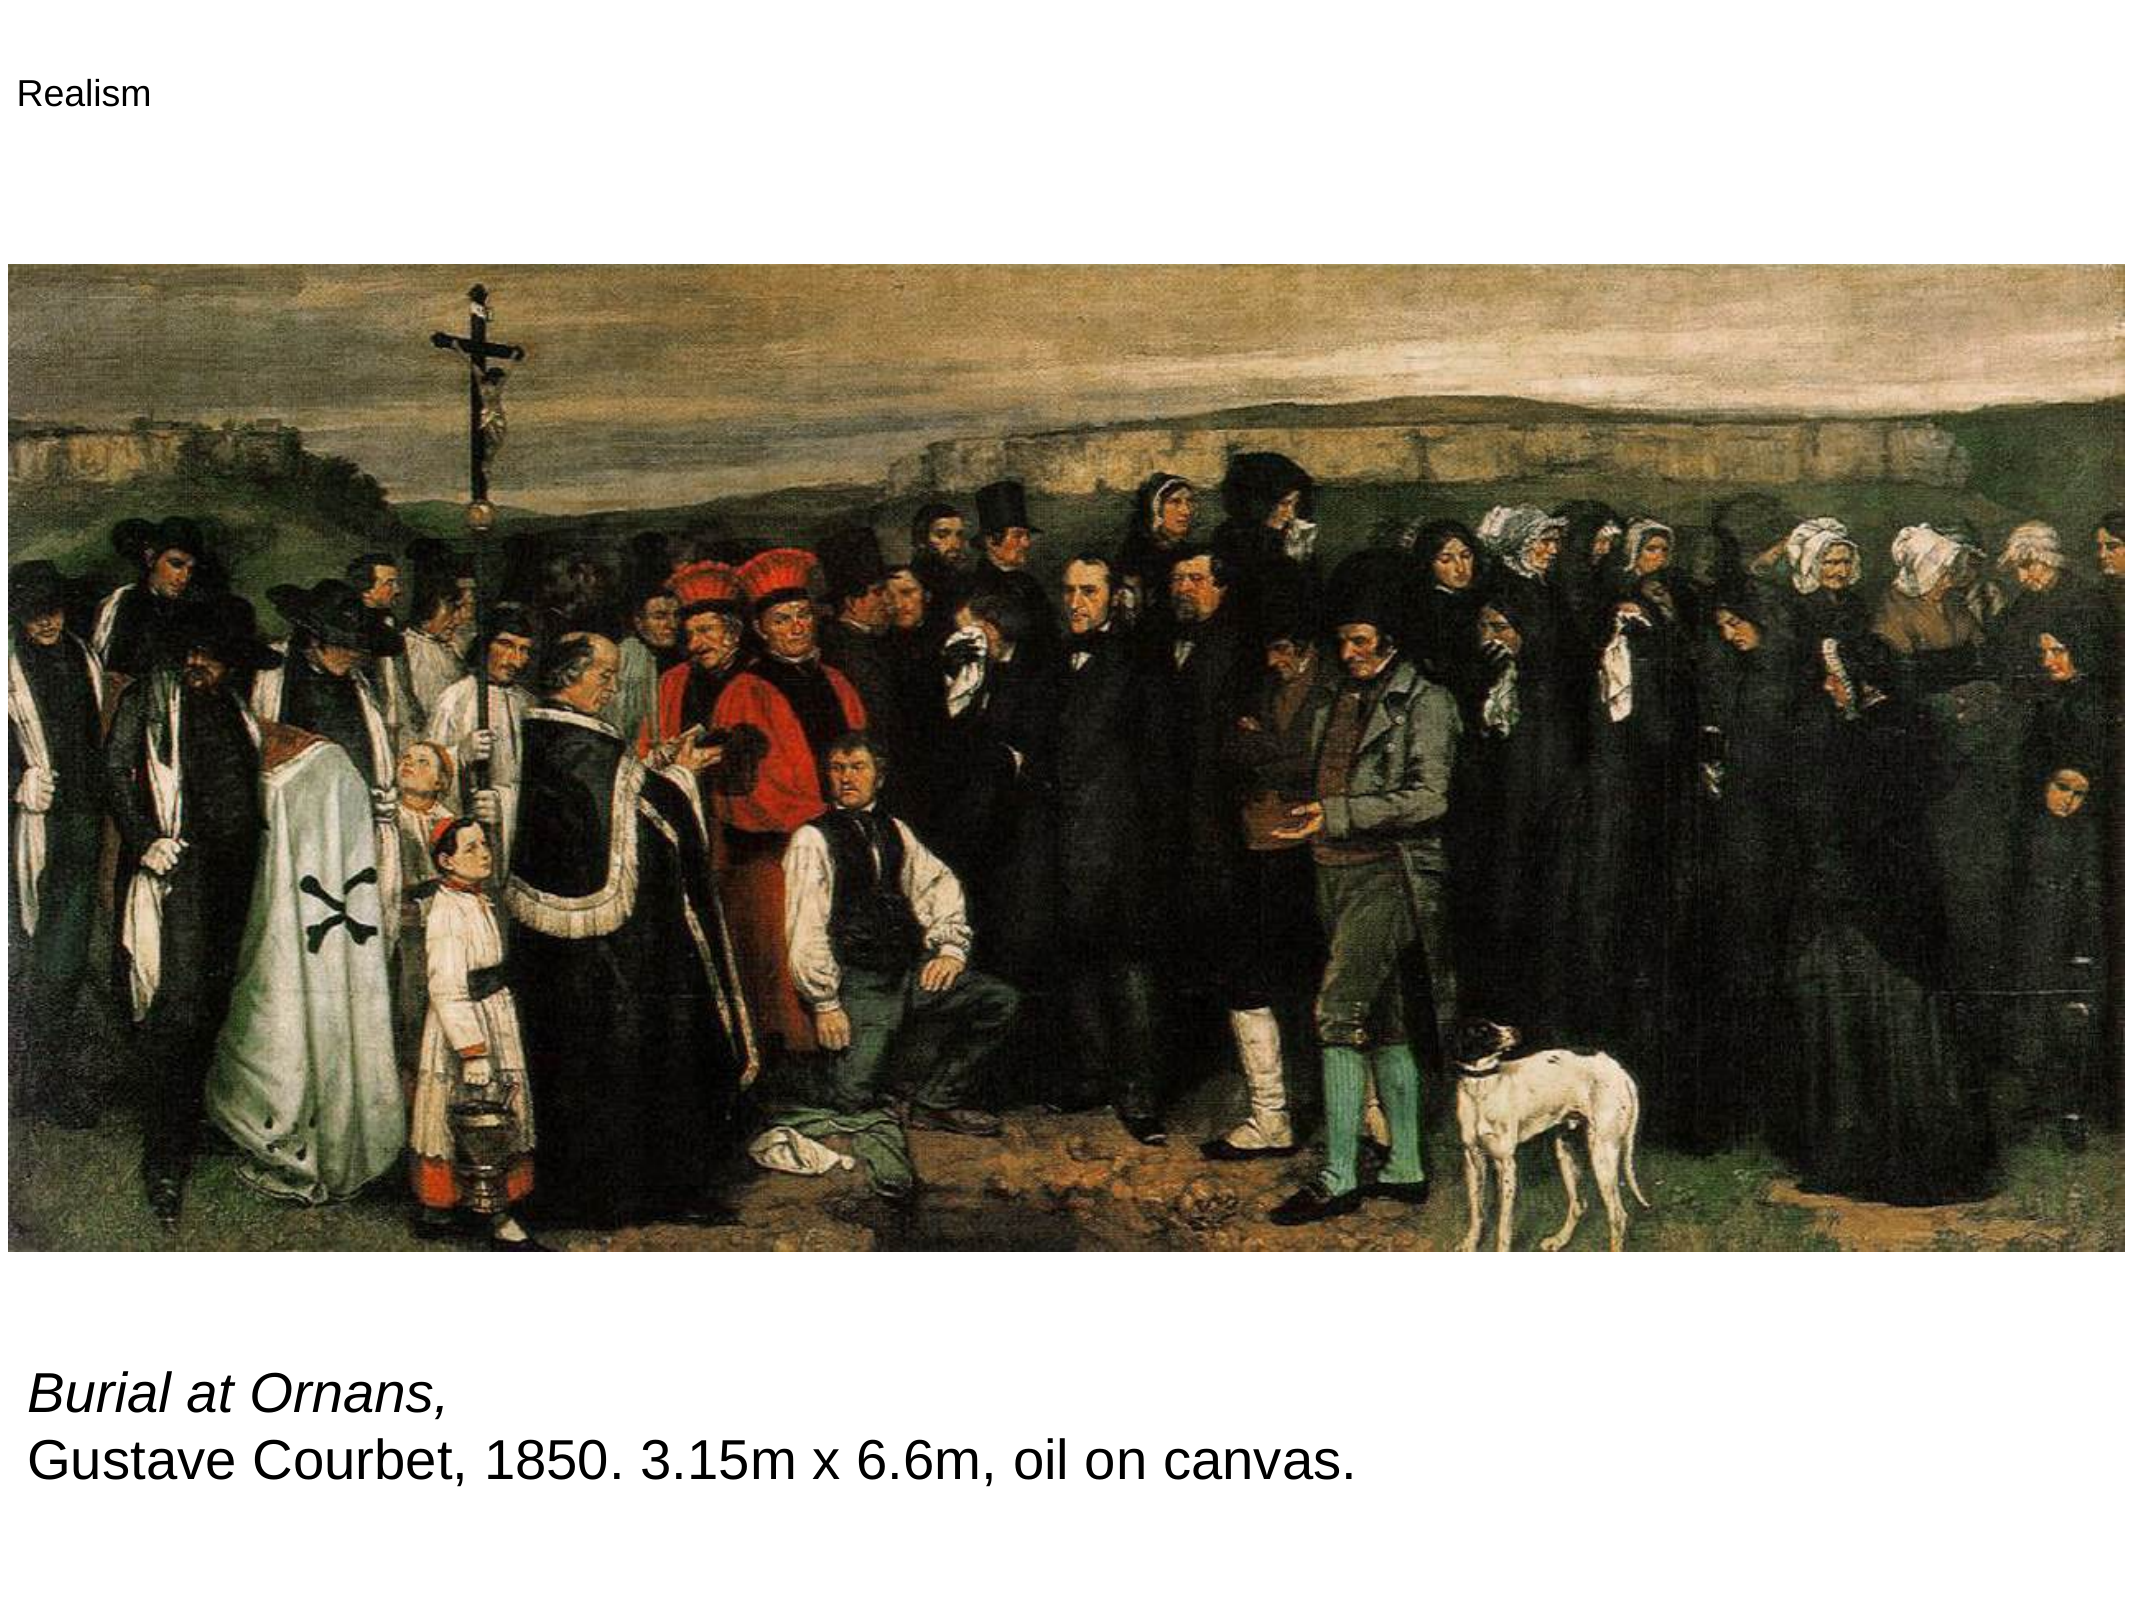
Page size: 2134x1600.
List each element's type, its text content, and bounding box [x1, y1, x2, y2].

text_box Realism [16, 68, 323, 114]
picture [8, 263, 2125, 1252]
text_box Burial at Ornans, Gustave Courbet, 1850. 3.15m x 6.6m, oil on canvas. [27, 1356, 2107, 1491]
